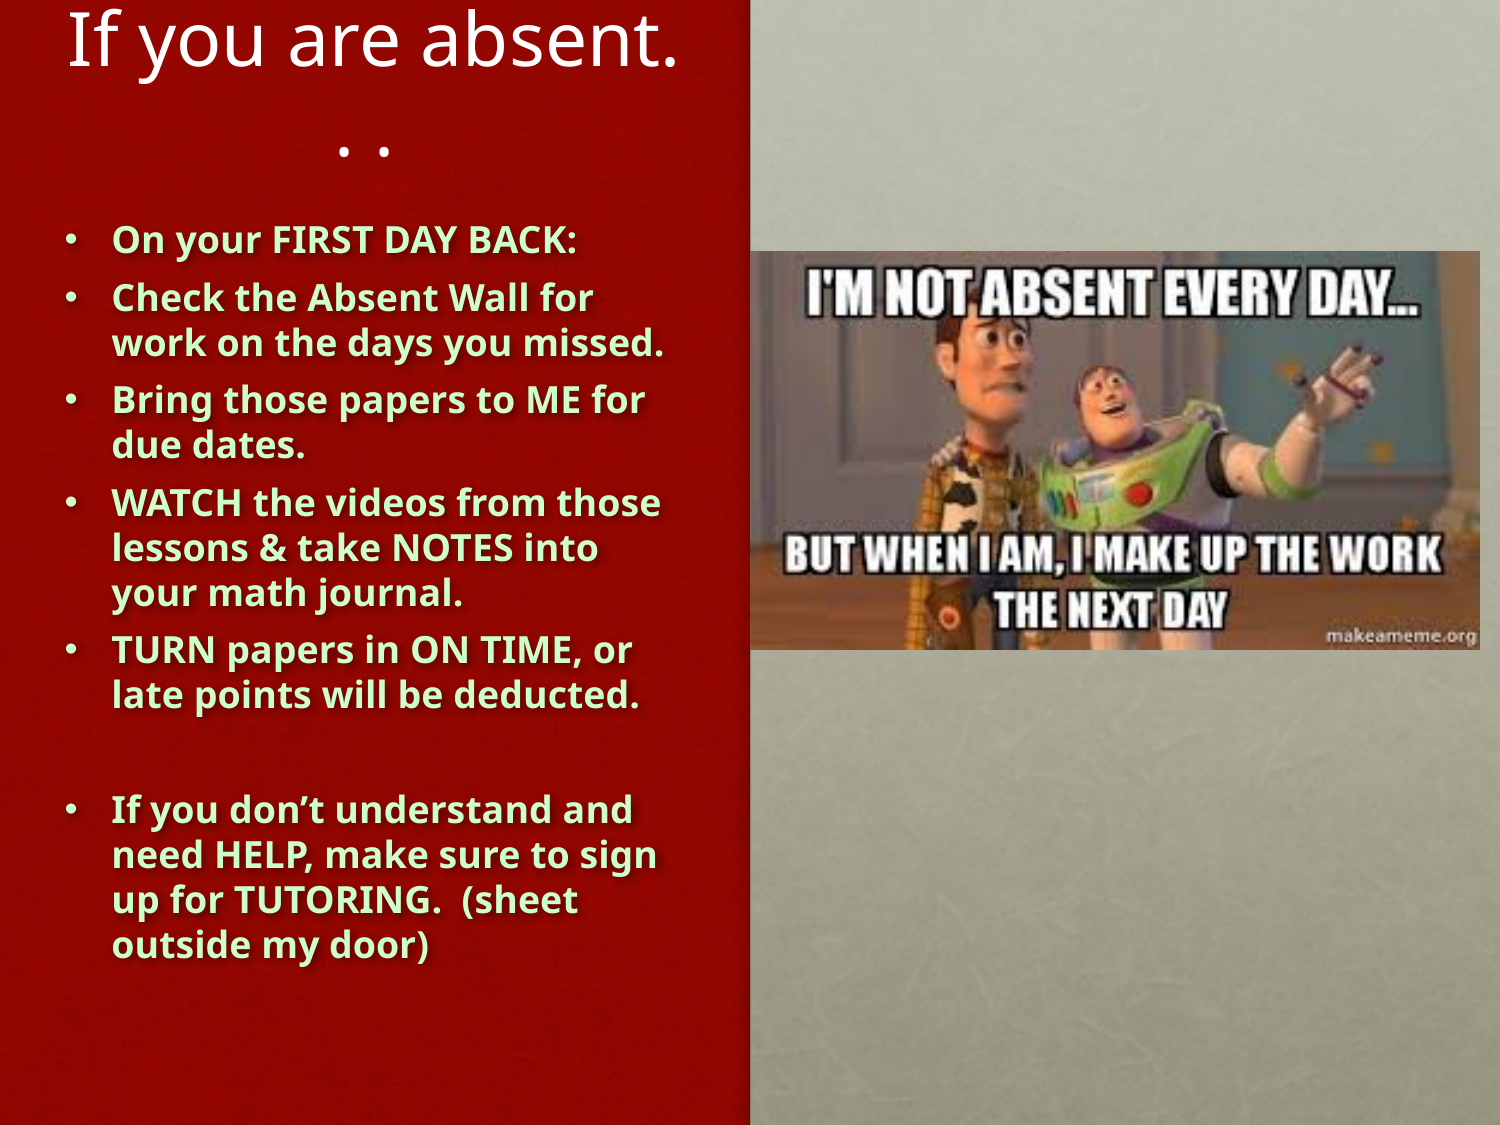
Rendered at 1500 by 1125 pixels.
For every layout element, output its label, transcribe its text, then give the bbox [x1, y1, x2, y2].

picture [0, 0, 730, 1125]
list On your FIRST DAY BACK: Check the Absent Wall for work on the days you missed. Bring those papers to ME for due dates. WATCH the videos from those lessons & take NOTES into your math journal. TURN papers in ON TIME, or late points will be deducted. If you don’t understand and need HELP, make sure to sign up for TUTORING. (sheet outside my door) [49, 208, 699, 1034]
title If you are absent. . . [49, 21, 699, 180]
picture [731, 0, 1500, 1125]
